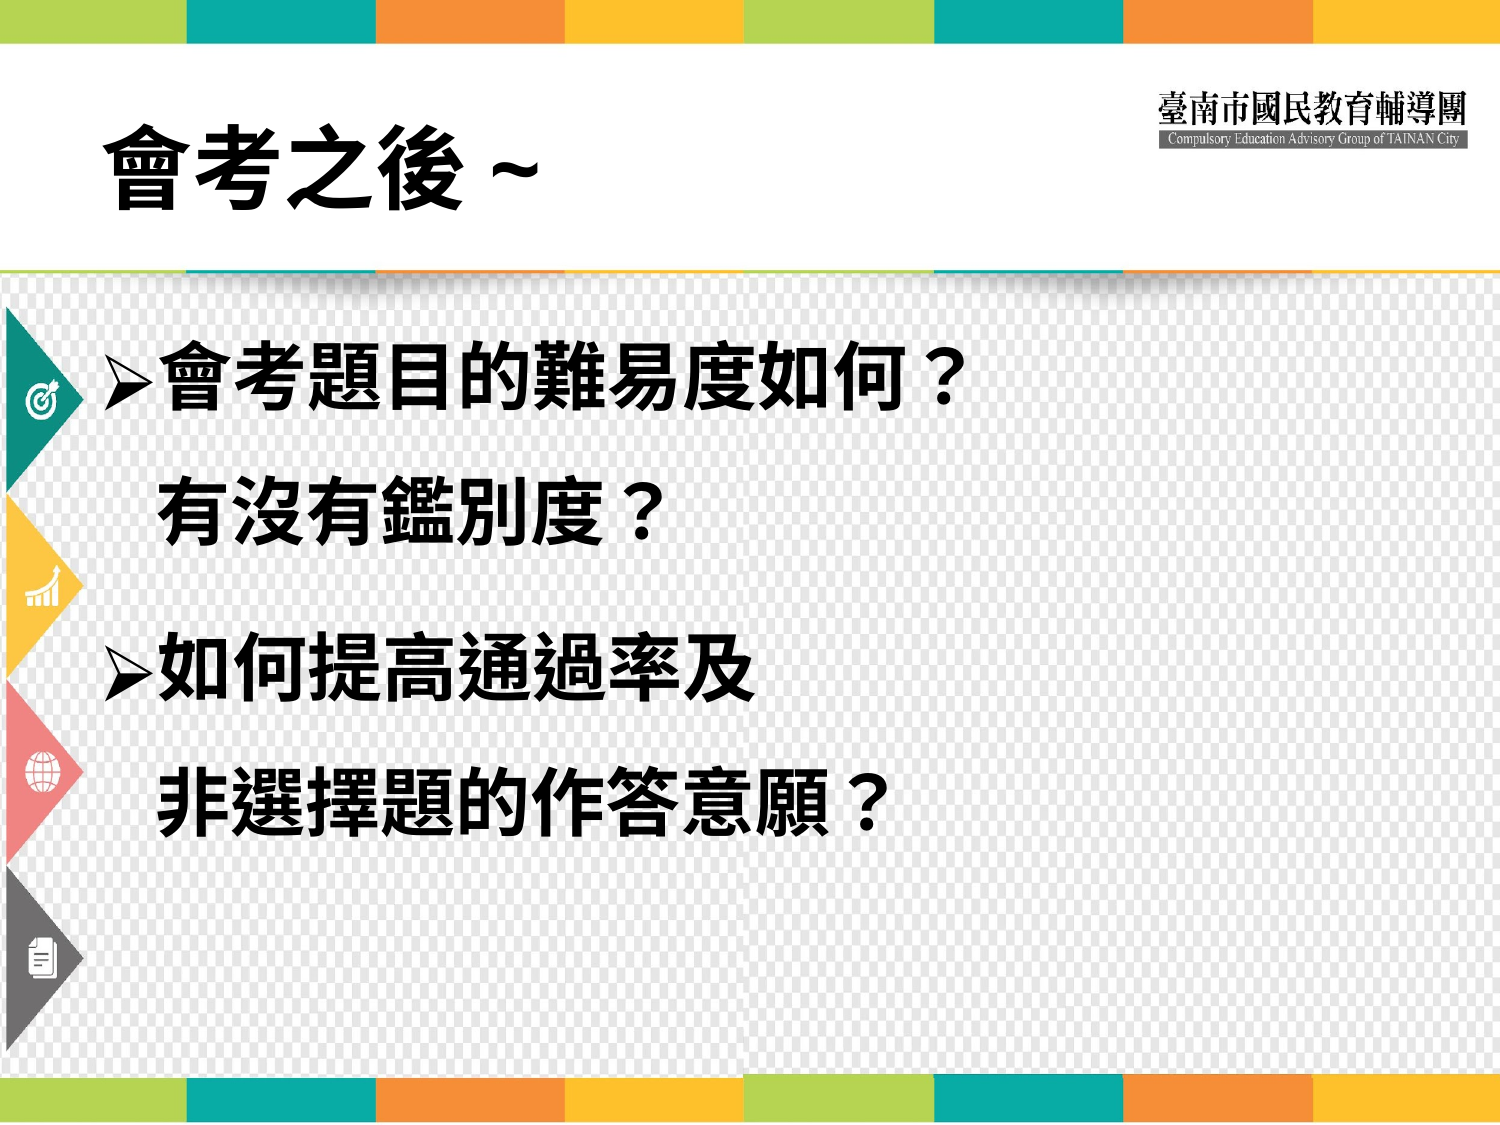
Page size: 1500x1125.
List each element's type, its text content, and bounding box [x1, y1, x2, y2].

text_box 會考之後~ [85, 63, 1380, 282]
picture [0, 0, 1500, 1125]
list 會考題目的難易度如何？ 有沒有鑑別度？ 如何提高通過率及 非選擇題的作答意願？ [86, 277, 1415, 935]
